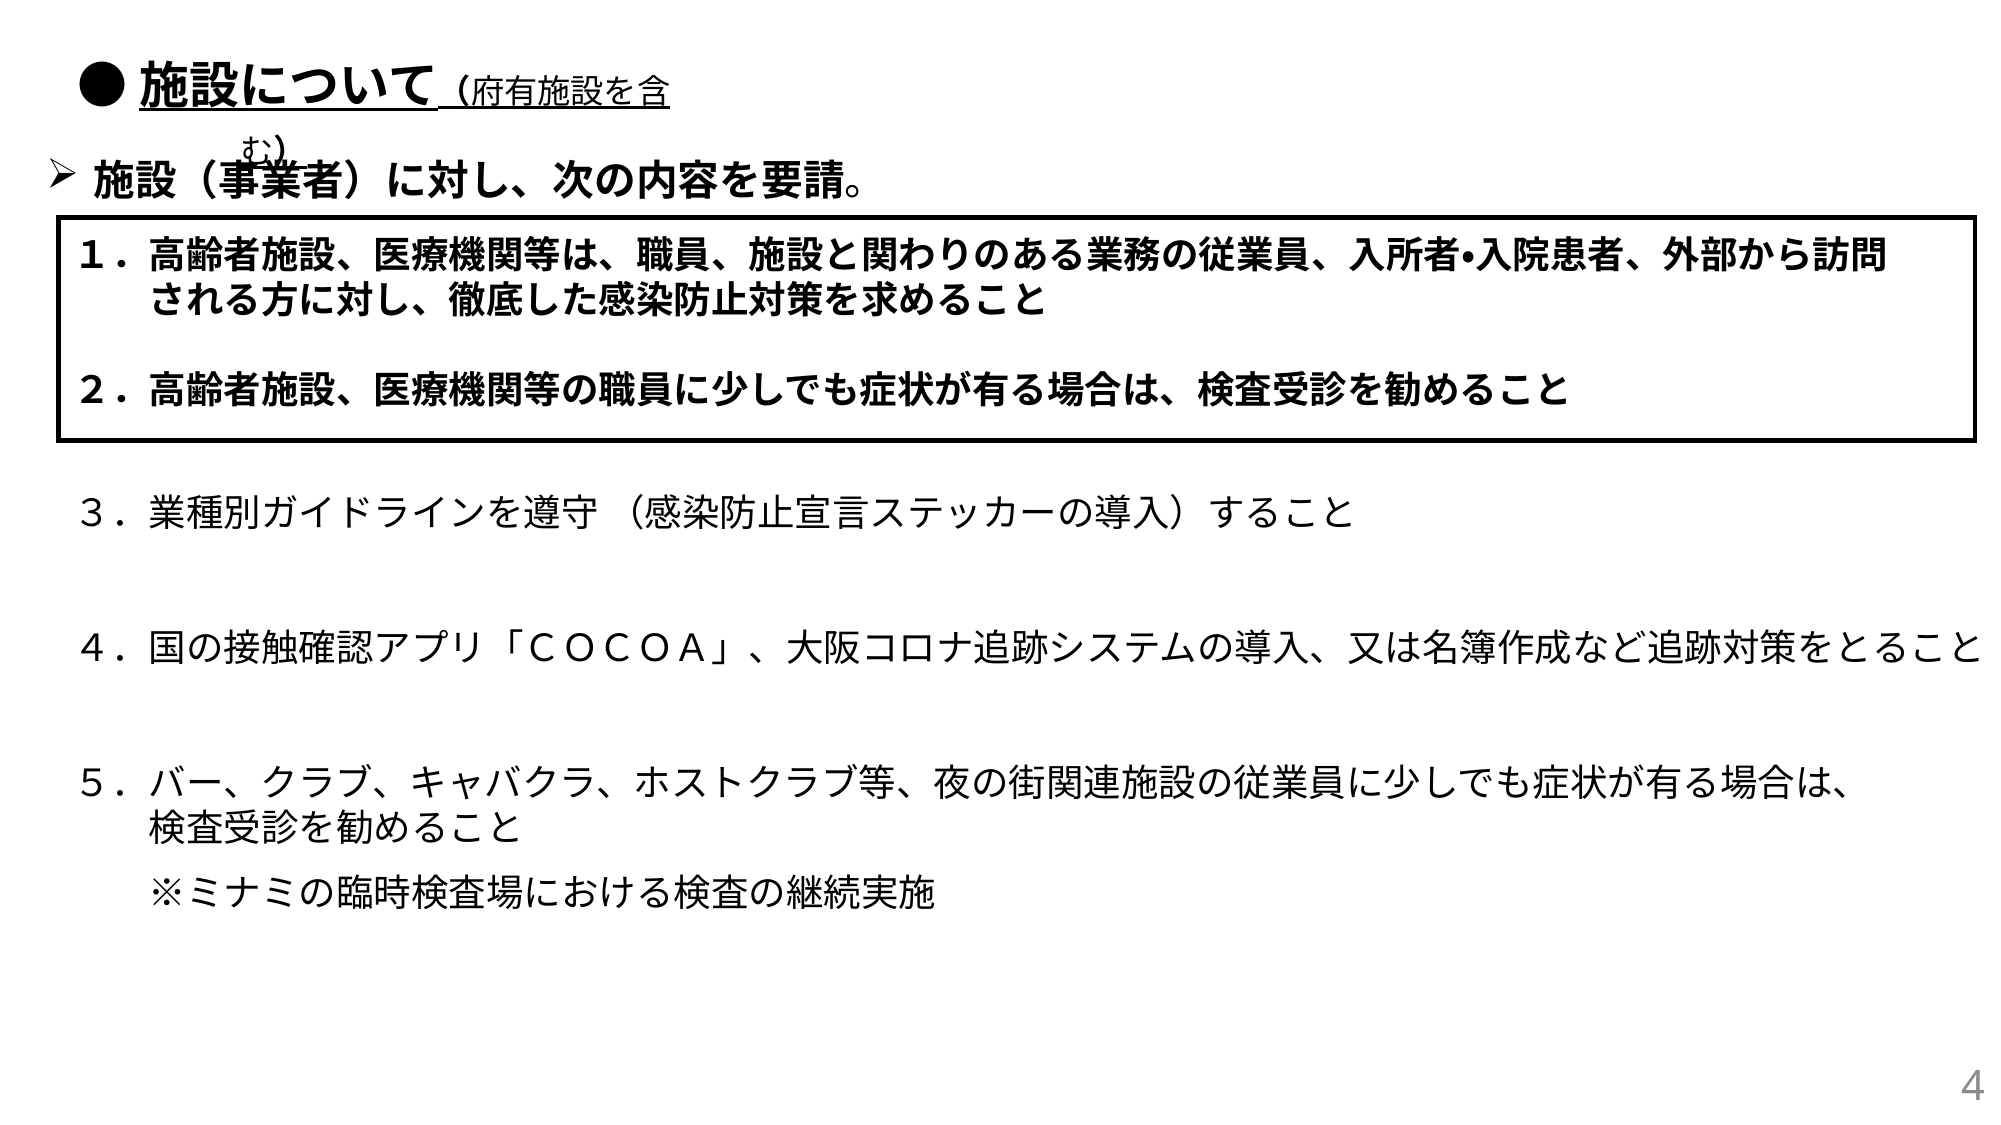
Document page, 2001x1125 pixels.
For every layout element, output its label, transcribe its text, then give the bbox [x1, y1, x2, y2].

text_box ●施設について（府有施設を含む） [31, 46, 717, 146]
slide_number 4 [1550, 1056, 2000, 1117]
text_box 施設（事業者）に対し、次の内容を要請。 [31, 146, 1948, 211]
text_box １．高齢者施設、医療機関等は、職員、施設と関わりのある業務の従業員、入所者・入院患者、外部から訪問 される方に対し、徹底した感染防止対策を求めること ２．高齢者施設、医療機関等の職員に少しでも症状が有る場合は、検査受診を勧めること [58, 178, 1975, 217]
text_box [58, 217, 1976, 436]
text_box ３．業種別ガイドラインを遵守 （感染防止宣言ステッカーの導入）すること ４．国の接触確認アプリ「ＣＯＣＯＡ」、大阪コロナ追跡システムの導入、又は名簿作成など追跡対策をとること ５．バー、クラブ、キャバクラ、ホストクラブ等、夜の街関連施設の従業員に少しでも症状が有る場合は、 検査受診を勧めること ※ミナミの臨時検査場における検査の継続実施 [58, 436, 2000, 967]
